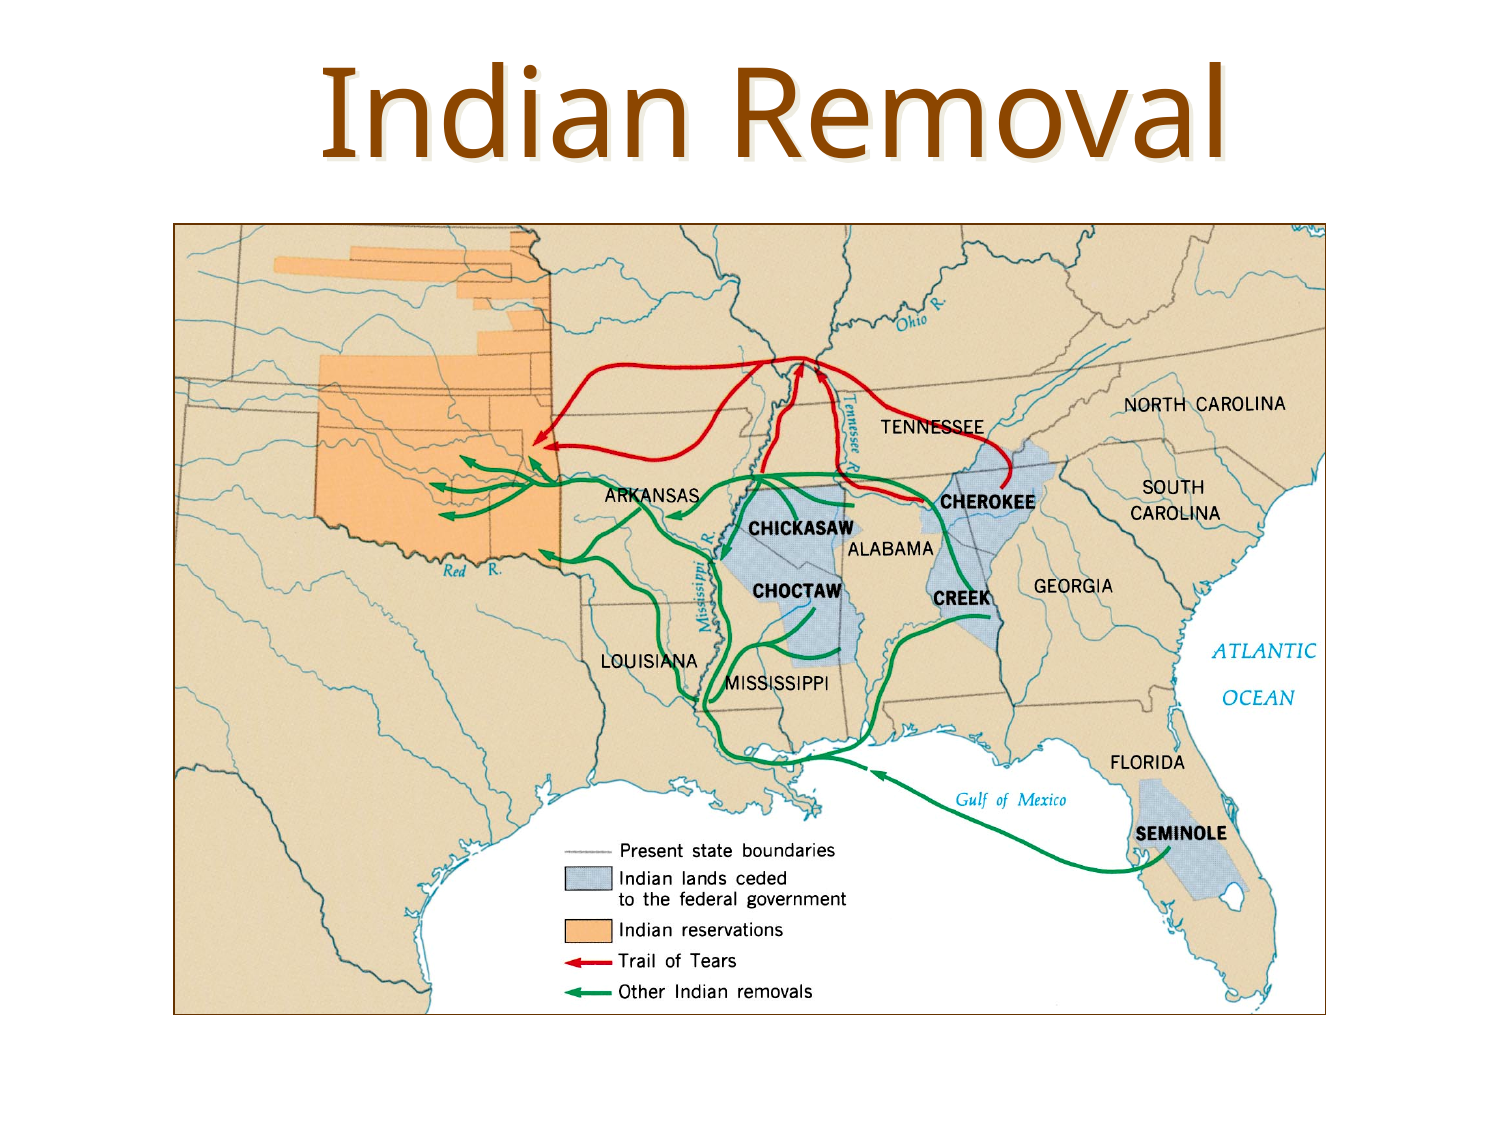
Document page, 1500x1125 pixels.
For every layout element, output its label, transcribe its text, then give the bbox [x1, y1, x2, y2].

picture [174, 224, 1326, 1015]
text_box Indian Removal [162, 24, 1388, 190]
